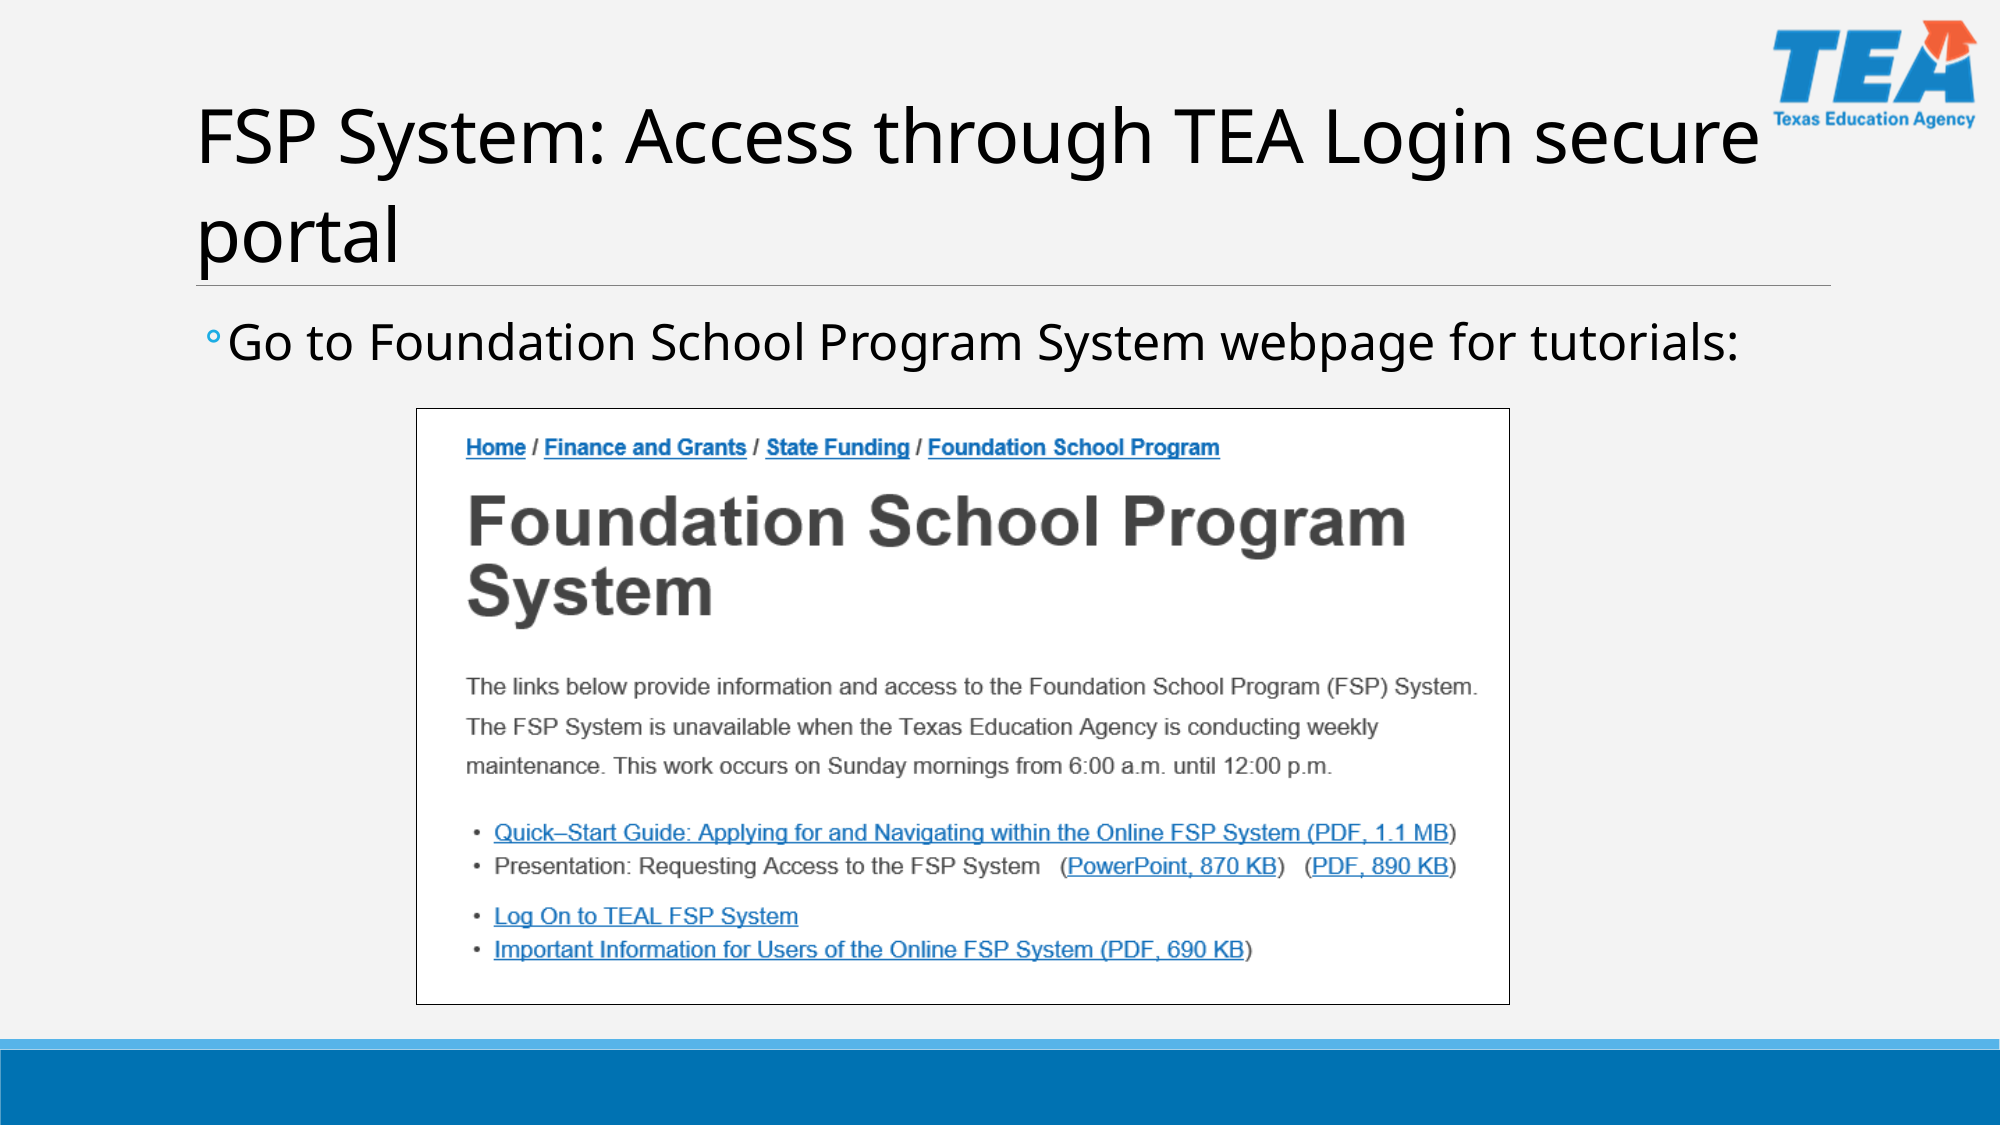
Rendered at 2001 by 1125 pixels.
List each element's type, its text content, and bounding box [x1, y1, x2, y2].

list Go to Foundation School Program System webpage for tutorials: [180, 302, 1830, 1111]
picture [1757, 13, 2000, 137]
title FSP System: Access through TEA Login secure portal [180, 47, 1867, 285]
picture [415, 407, 1510, 1006]
